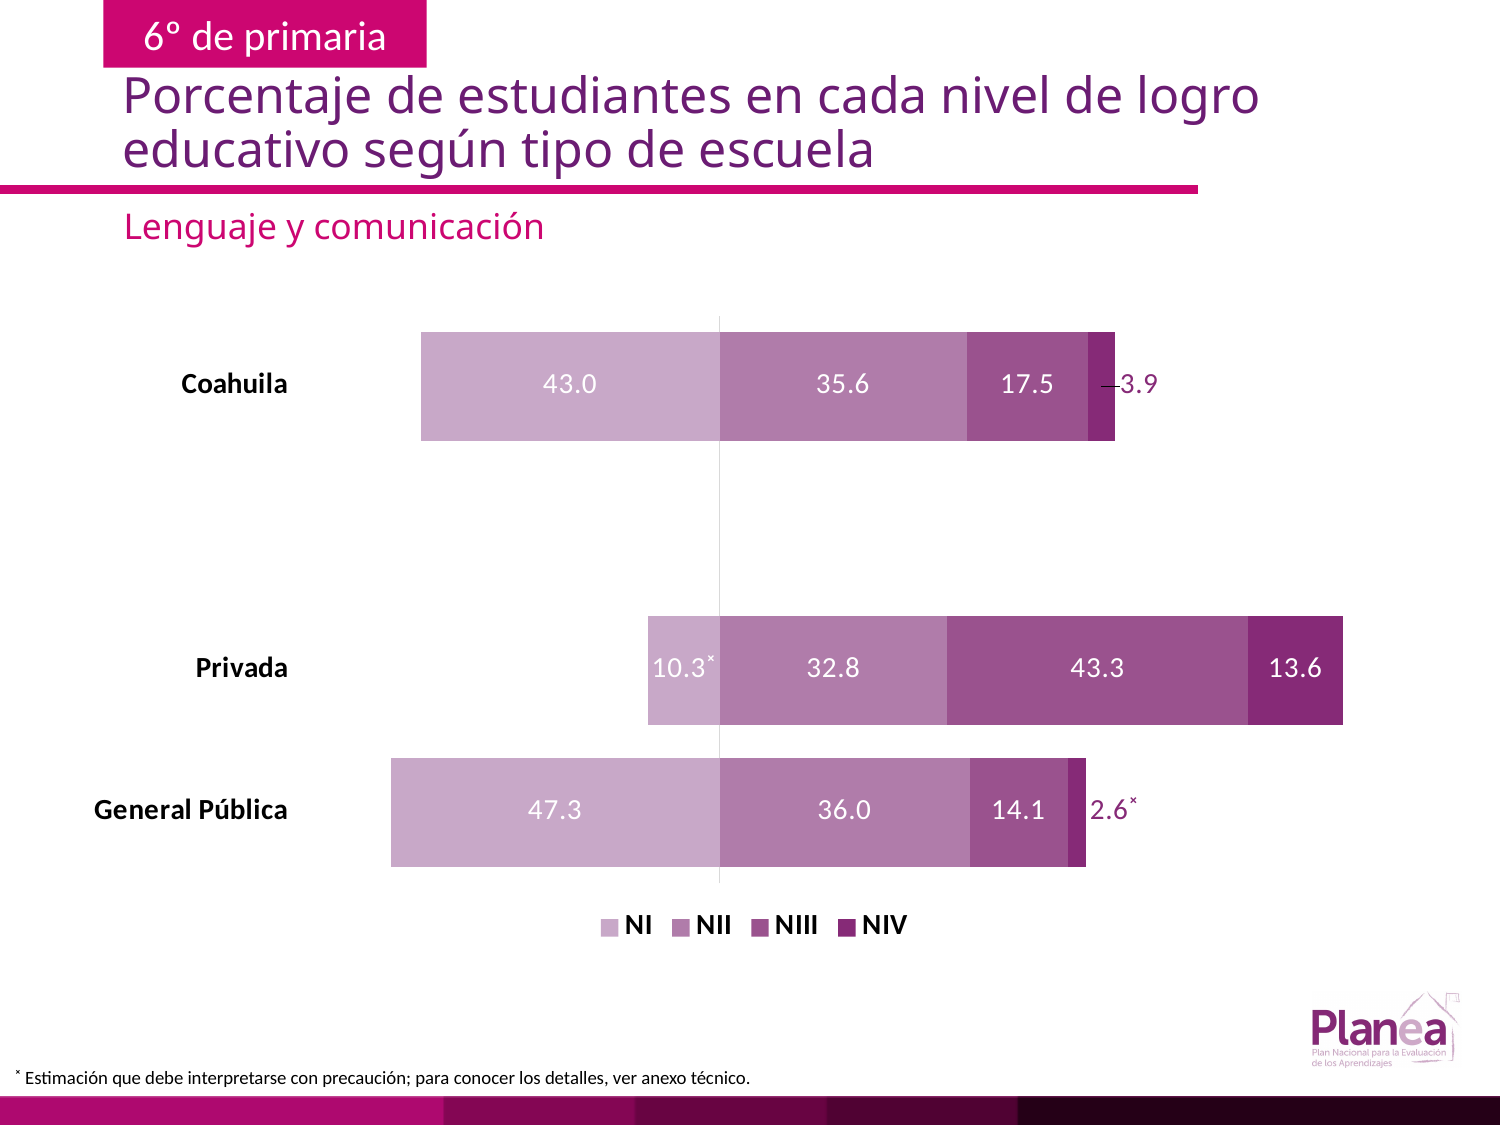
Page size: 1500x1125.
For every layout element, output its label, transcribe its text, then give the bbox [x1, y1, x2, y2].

chart [66, 302, 1442, 949]
list Lenguaje y comunicación [108, 196, 1403, 302]
title Porcentaje de estudiantes en cada nivel de logro educativo según tipo de escuela [107, 62, 1402, 201]
text_box ˟ Estimación que debe interpretarse con precaución; para conocer los detalles, ver anexo técnico. [0, 1058, 834, 1096]
picture [0, 1096, 1500, 1125]
picture [1312, 991, 1462, 1068]
text_box [0, 184, 1199, 195]
